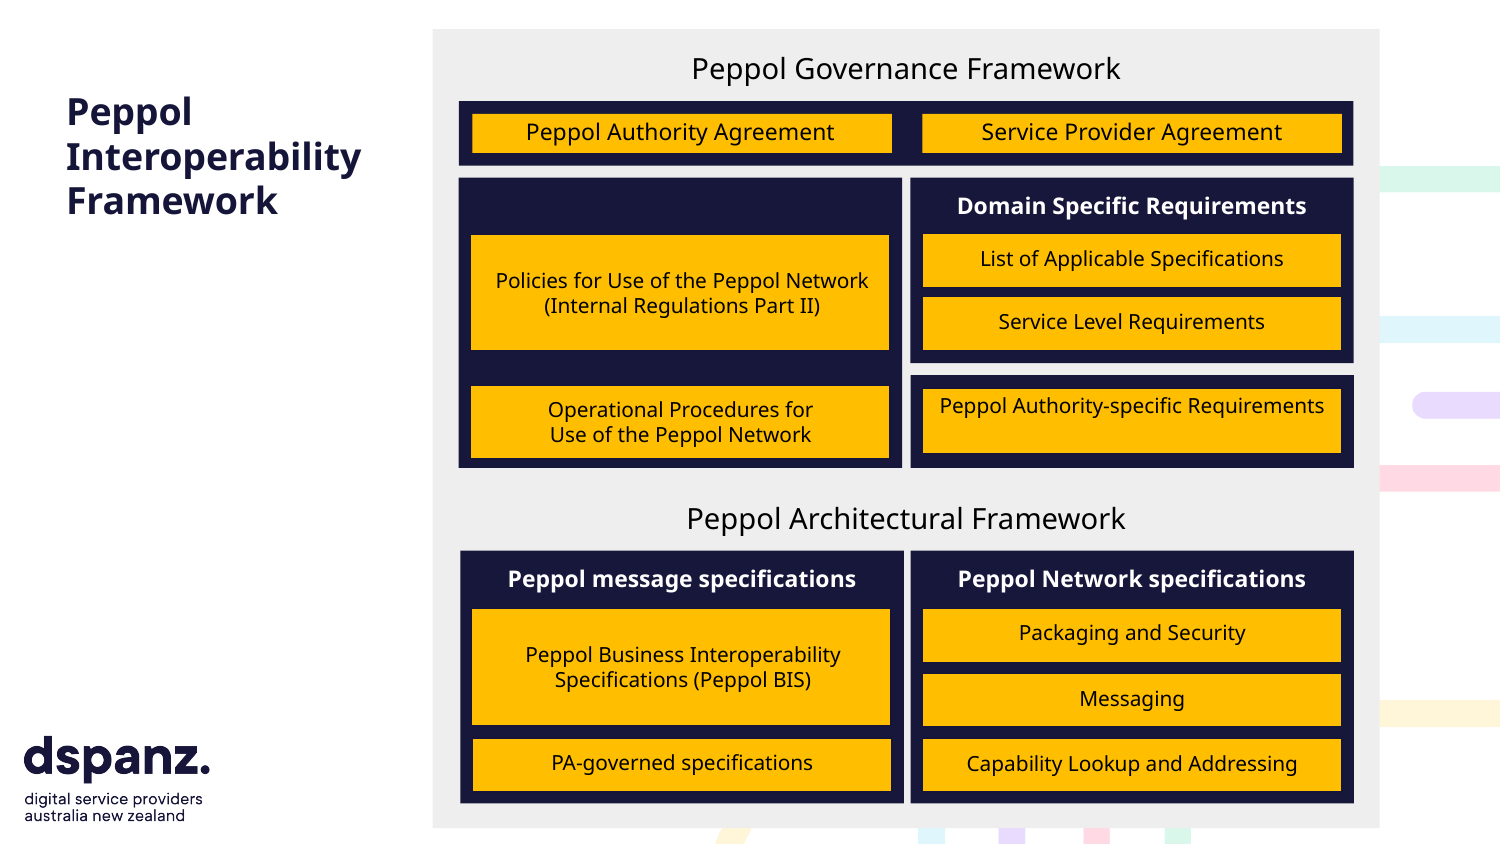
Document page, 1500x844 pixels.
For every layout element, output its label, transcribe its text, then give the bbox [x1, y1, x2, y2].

text_box [922, 723, 1342, 728]
text_box Peppol Authority Agreement [470, 103, 891, 159]
text_box Peppol Governance Framework [601, 35, 1212, 100]
text_box Domain Specific Requirements [922, 177, 1342, 232]
text_box Peppol Business Interoperability Specifications (Peppol BIS) [473, 626, 893, 707]
text_box [910, 177, 1354, 364]
text_box [460, 550, 904, 804]
text_box Service Provider Agreement [922, 103, 1342, 159]
text_box [472, 788, 892, 792]
text_box Capability Lookup and Addressing [922, 738, 1342, 789]
picture [0, 713, 231, 844]
title Peppol Interoperability Framework [51, 72, 385, 239]
text_box Policies for Use of the Peppol Network (Internal Regulations Part II) [472, 252, 892, 333]
text_box [458, 101, 1354, 166]
text_box PA-governed specifications [472, 737, 892, 788]
text_box [432, 29, 1380, 829]
text_box Peppol Architectural Framework [643, 484, 1170, 550]
text_box Peppol Network specifications [922, 550, 1342, 606]
text_box Operational Procedures for Use of the Peppol Network [470, 381, 891, 462]
text_box Service Level Requirements [922, 295, 1342, 346]
text_box [458, 177, 903, 468]
text_box List of Applicable Specifications [922, 232, 1342, 284]
text_box Peppol Authority-specific Requirements [922, 379, 1342, 430]
text_box Packaging and Security [922, 607, 1342, 658]
text_box [910, 550, 1354, 804]
text_box [922, 284, 1342, 288]
text_box [922, 430, 1342, 454]
text_box Messaging [922, 672, 1342, 723]
text_box [470, 234, 891, 352]
text_box [471, 608, 892, 726]
text_box [922, 658, 1342, 663]
text_box Peppol message specifications [472, 550, 892, 606]
text_box [922, 346, 1342, 351]
text_box [910, 375, 1354, 468]
